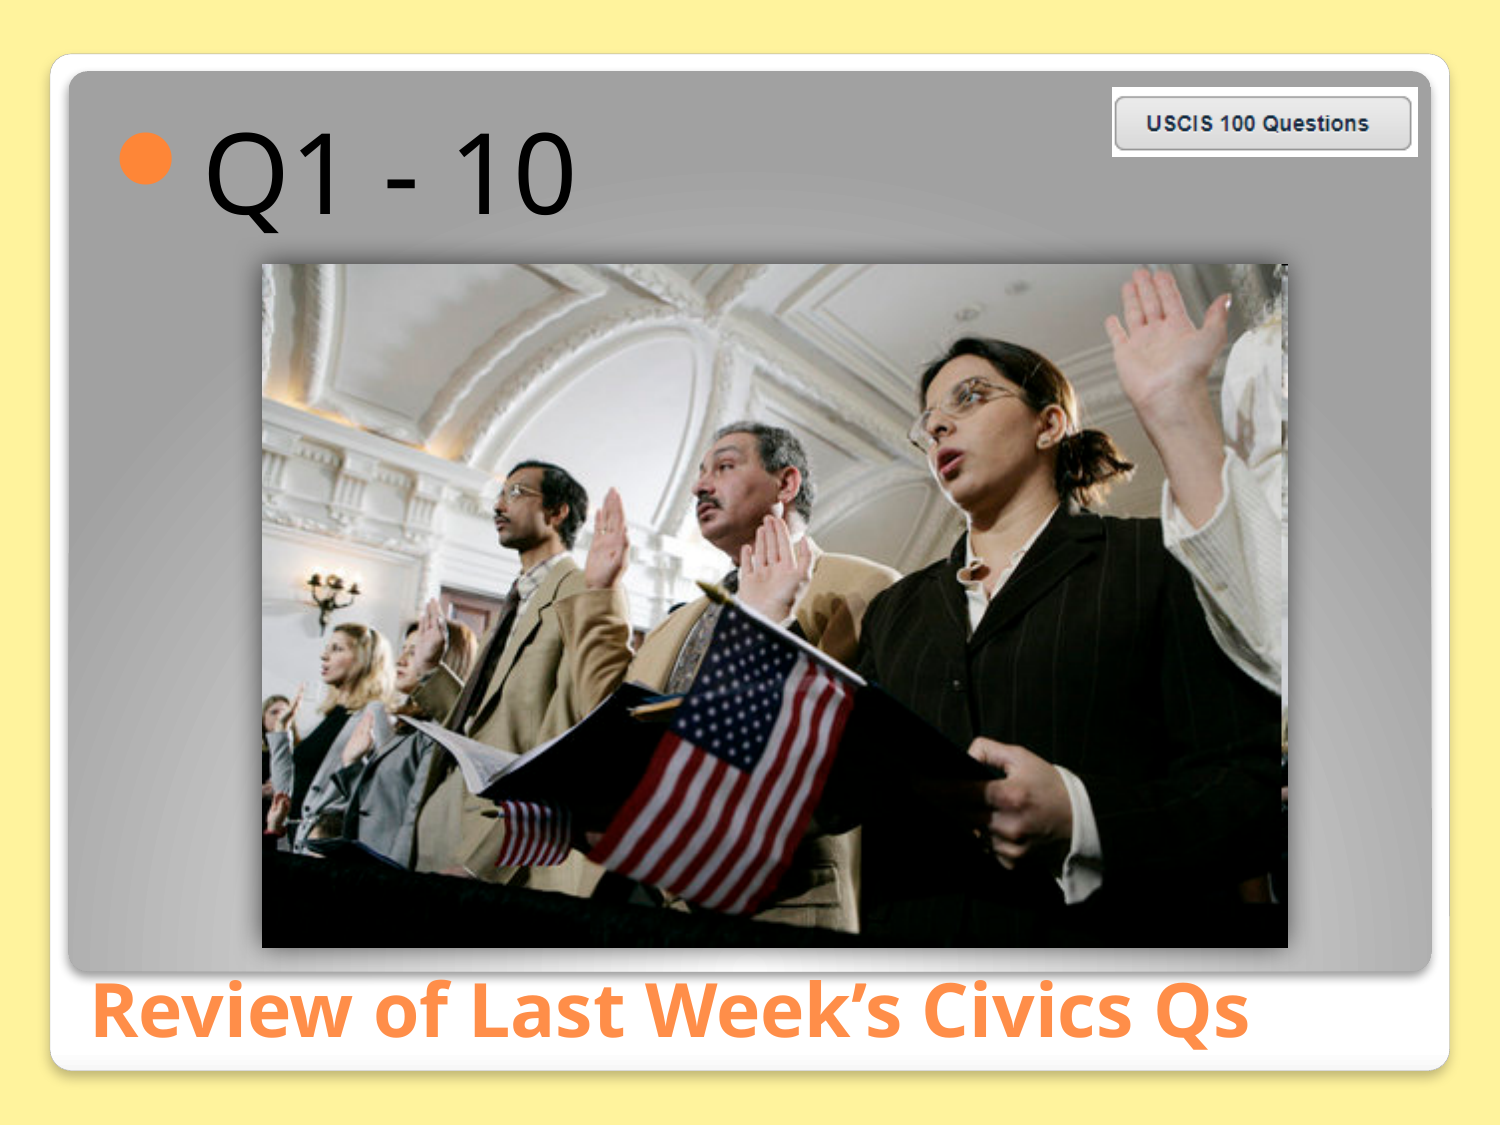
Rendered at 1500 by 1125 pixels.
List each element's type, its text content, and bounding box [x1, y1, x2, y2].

title Review of Last Week’s Civics Qs [74, 887, 1418, 1060]
list Q1 - 10 [82, 86, 1425, 774]
picture [1112, 87, 1418, 157]
picture [262, 264, 1288, 948]
